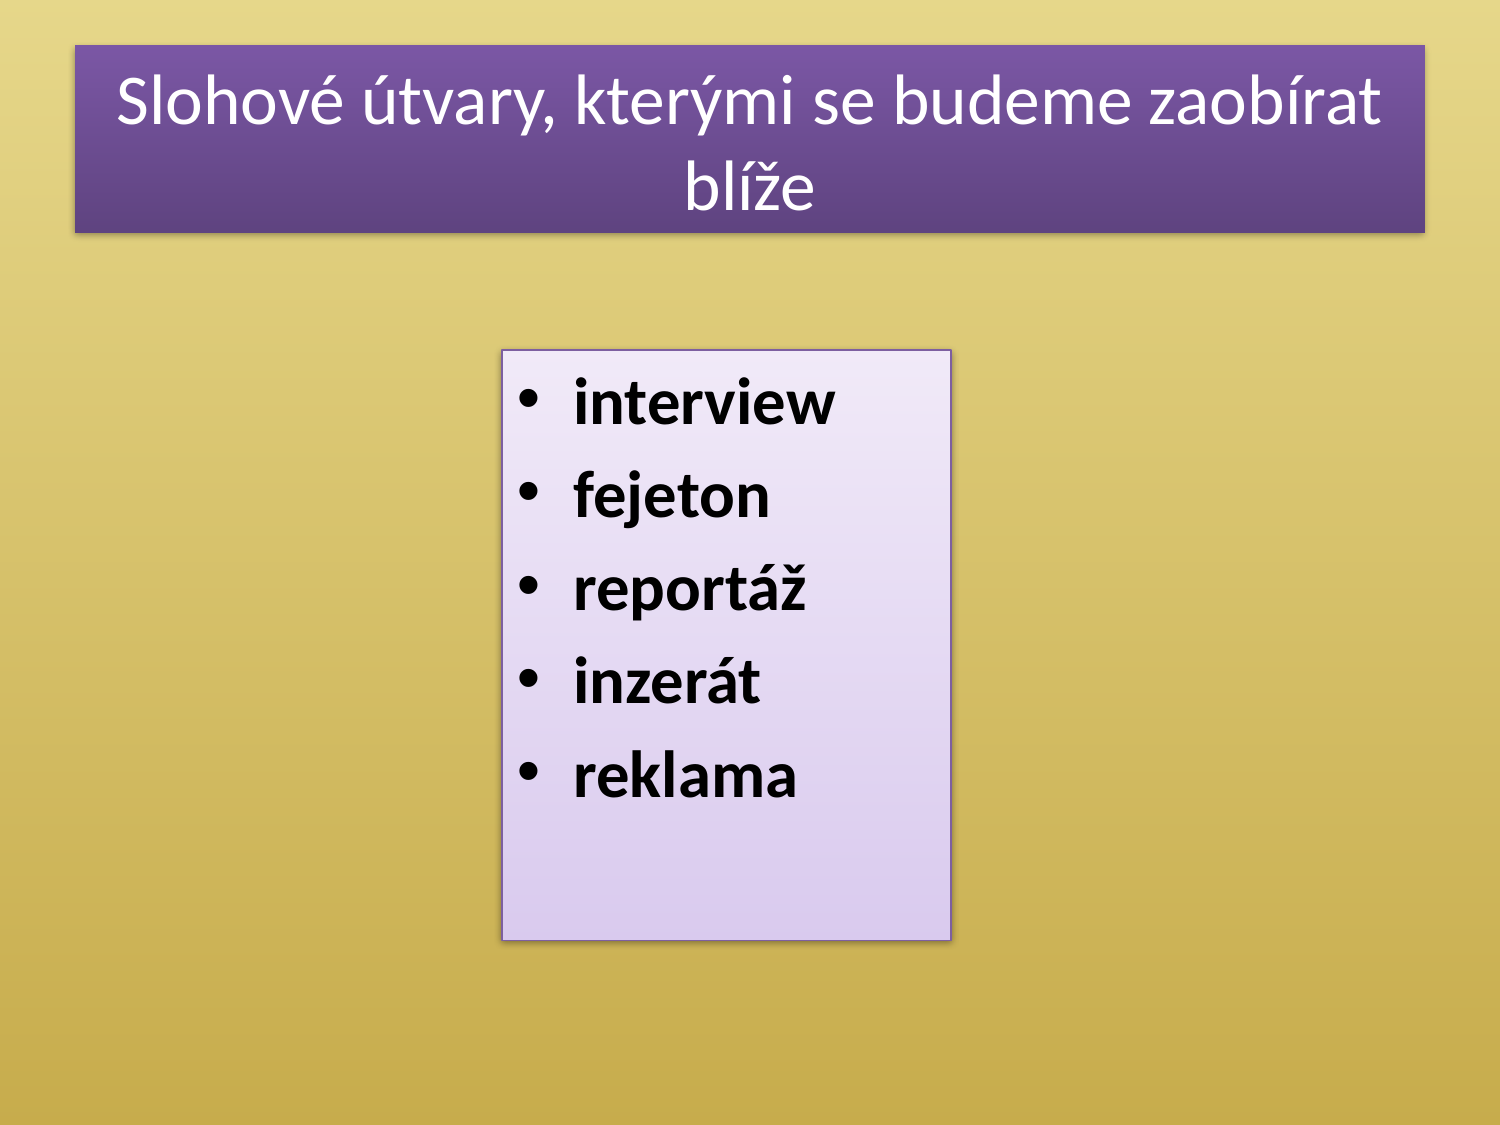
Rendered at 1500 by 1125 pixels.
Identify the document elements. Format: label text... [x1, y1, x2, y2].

list interview fejeton reportáž inzerát reklama [501, 349, 952, 941]
title Slohové útvary, kterými se budeme zaobírat blíže [75, 45, 1425, 233]
